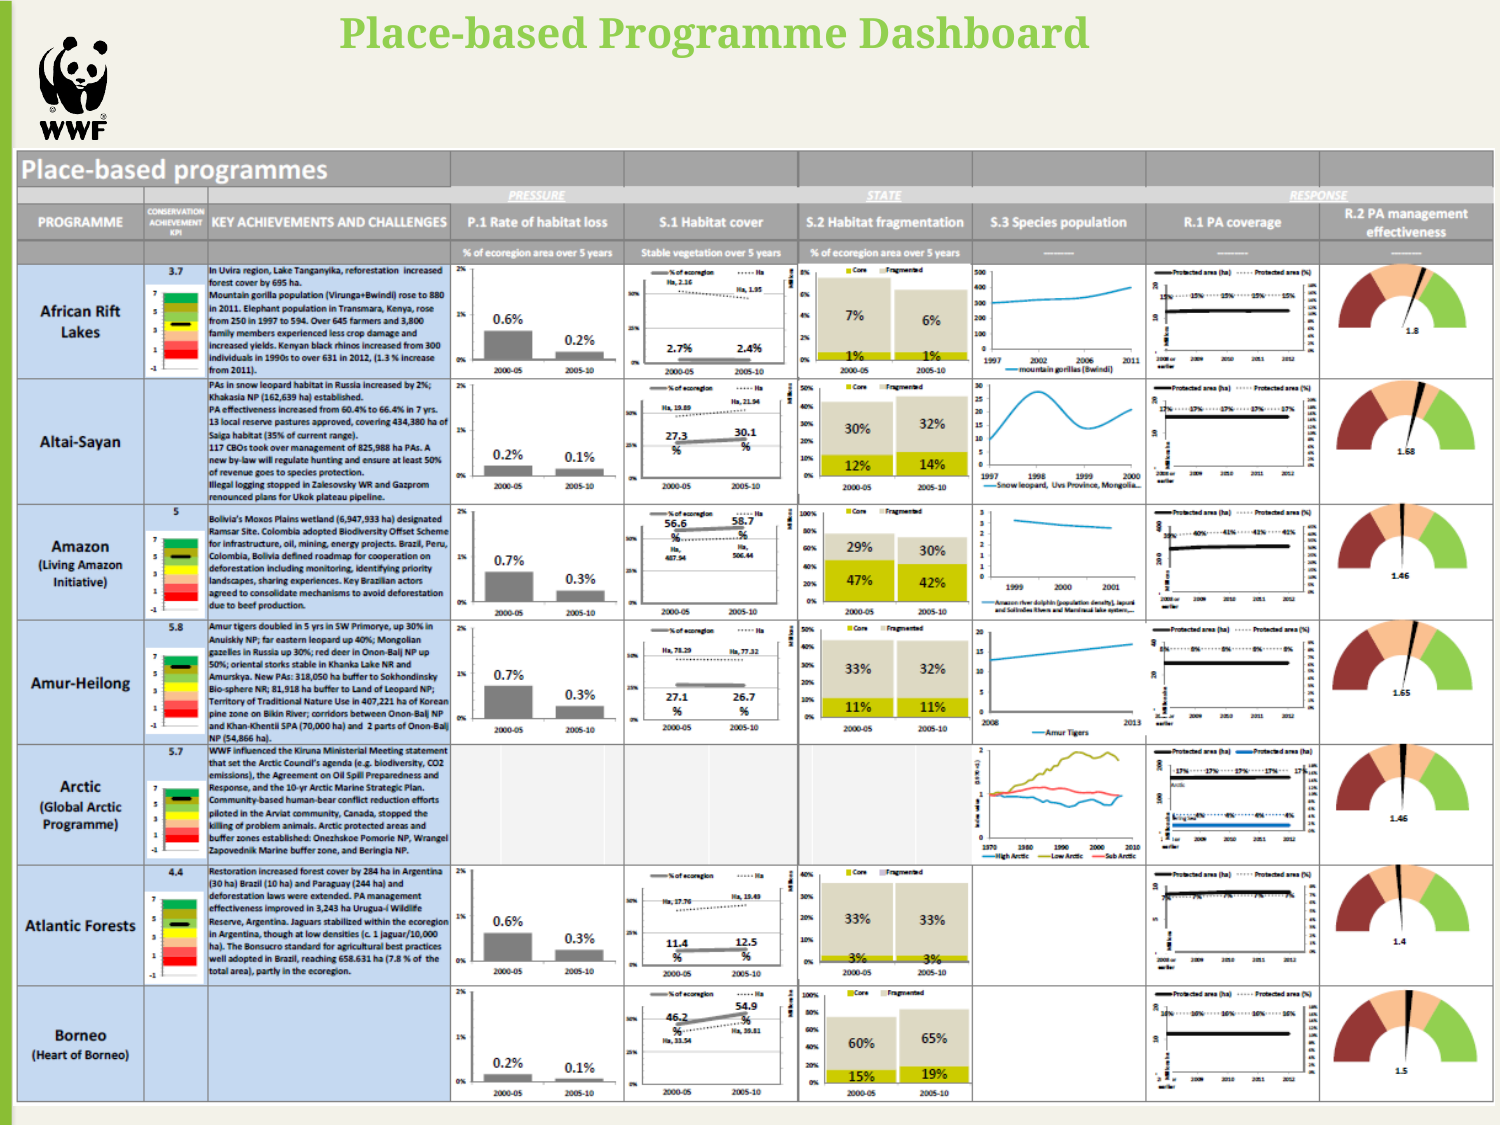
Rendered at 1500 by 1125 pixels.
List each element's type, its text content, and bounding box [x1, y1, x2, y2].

picture [13, 18, 1495, 1107]
text_box Place-based Programme Dashboard [88, 0, 1352, 114]
